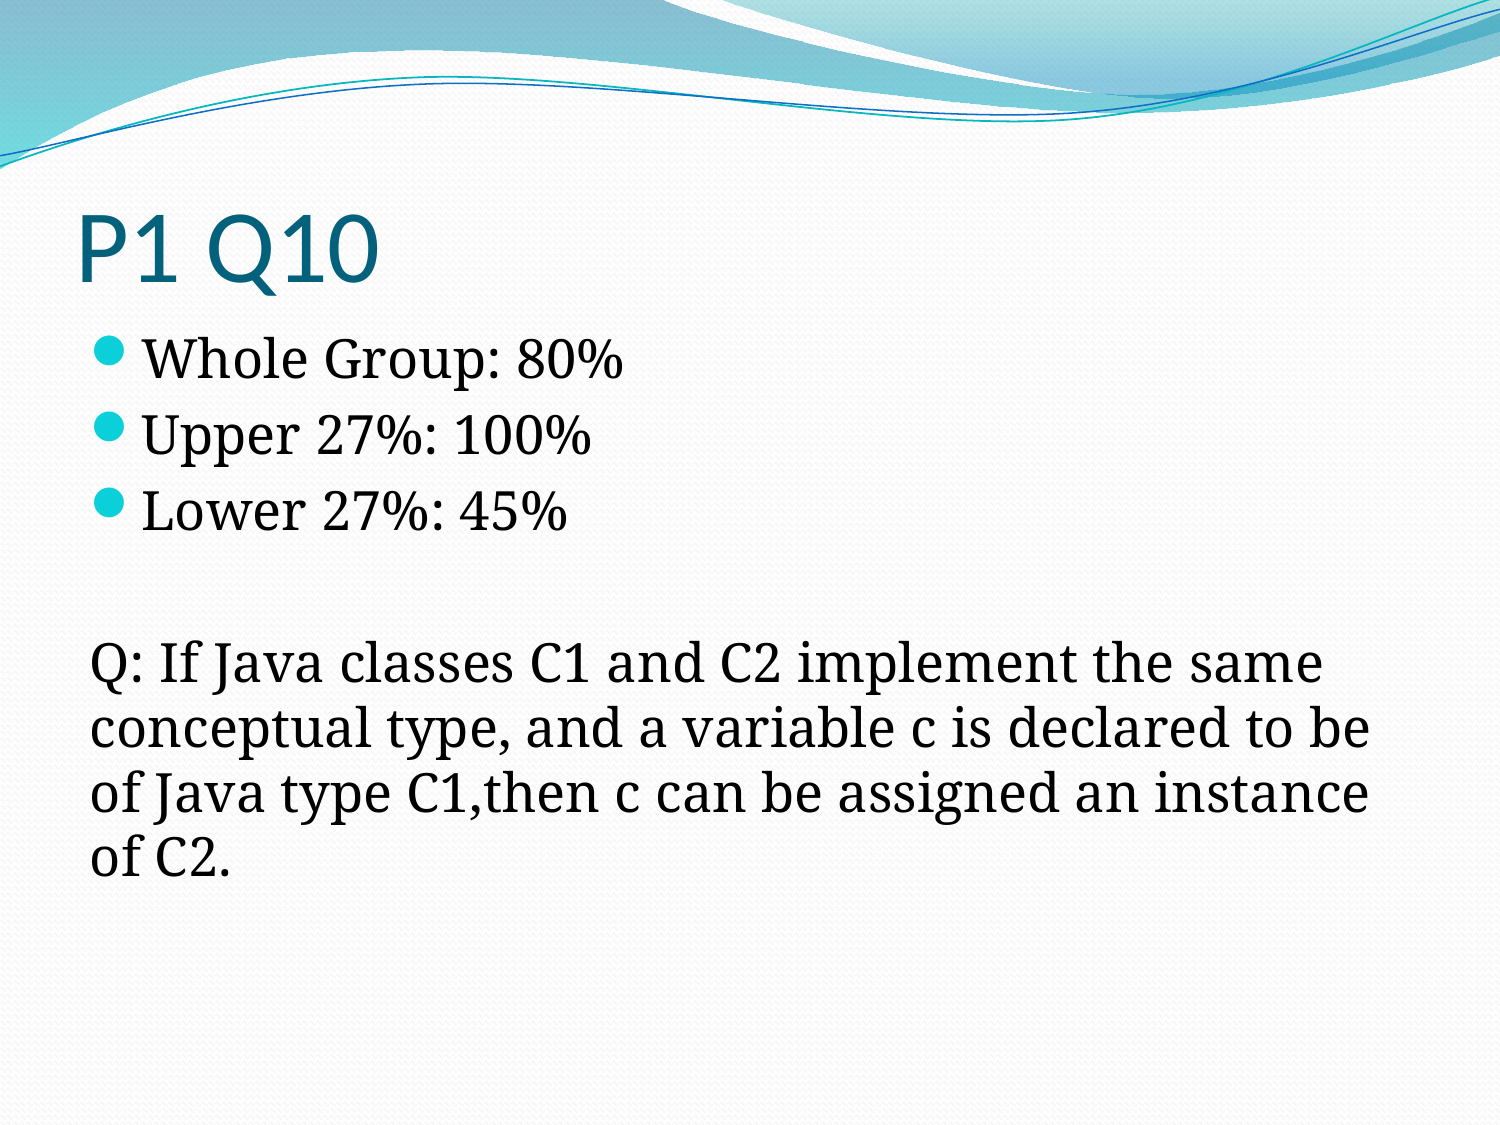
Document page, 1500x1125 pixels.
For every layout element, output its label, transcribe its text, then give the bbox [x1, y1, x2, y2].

list Whole Group: 80% Upper 27%: 100% Lower 27%: 45% Q: If Java classes C1 and C2 implement the same conceptual type, and a variable c is declared to be of Java type C1,then c can be assigned an instance of C2. [75, 317, 1425, 1038]
title P1 Q10 [75, 115, 1425, 303]
